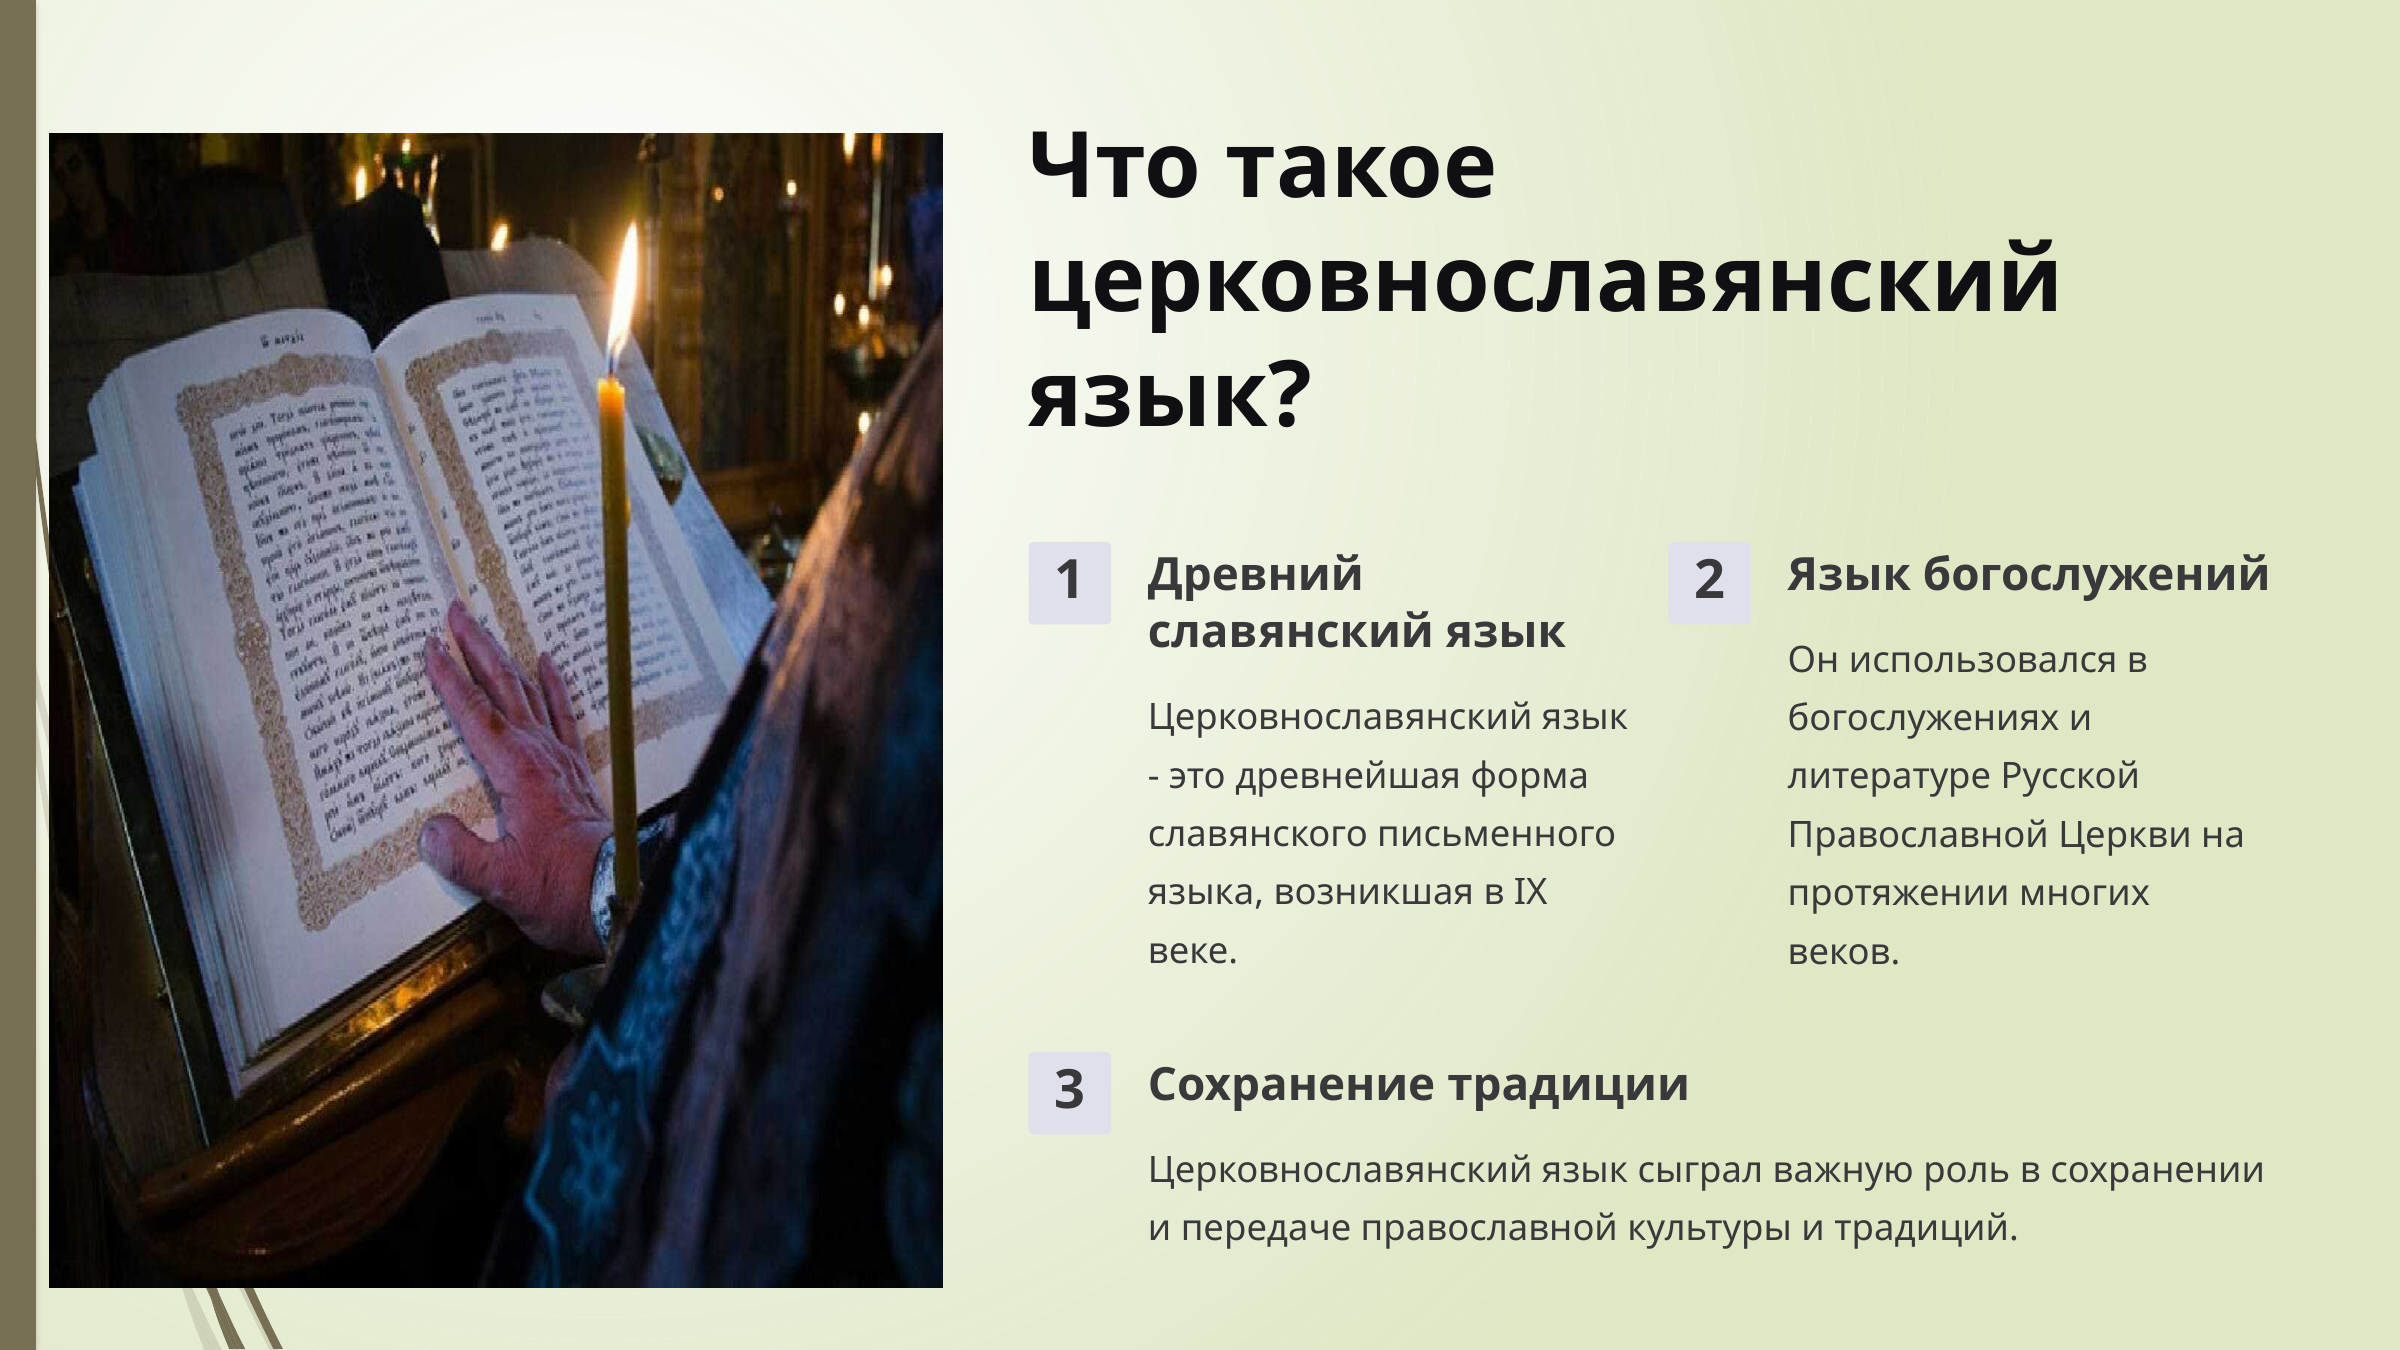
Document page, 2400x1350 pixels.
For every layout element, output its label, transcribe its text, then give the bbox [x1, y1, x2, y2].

text_box 1 [1059, 555, 1081, 611]
text_box Сохранение традиции [1147, 1051, 1649, 1110]
picture [48, 133, 943, 1289]
text_box Язык богослужений [1787, 541, 2247, 600]
text_box [1028, 541, 1112, 625]
text_box 2 [1695, 555, 1724, 611]
text_box Он использовался в богослужениях и литературе Русской Православной Церкви на протяжении многих веков. [1787, 621, 2272, 974]
text_box Что такое церковнославянский язык? [1028, 101, 2272, 446]
text_box Церковнославянский язык - это древнейшая форма славянского письменного языка, возникшая в IX веке. [1147, 678, 1632, 973]
text_box [1668, 541, 1751, 625]
text_box [1028, 1051, 1112, 1135]
text_box Церковнославянский язык сыграл важную роль в сохранении и передаче православной культуры и традиций. [1147, 1131, 2272, 1249]
text_box 3 [1056, 1065, 1084, 1121]
text_box Древний славянский язык [1147, 541, 1632, 657]
